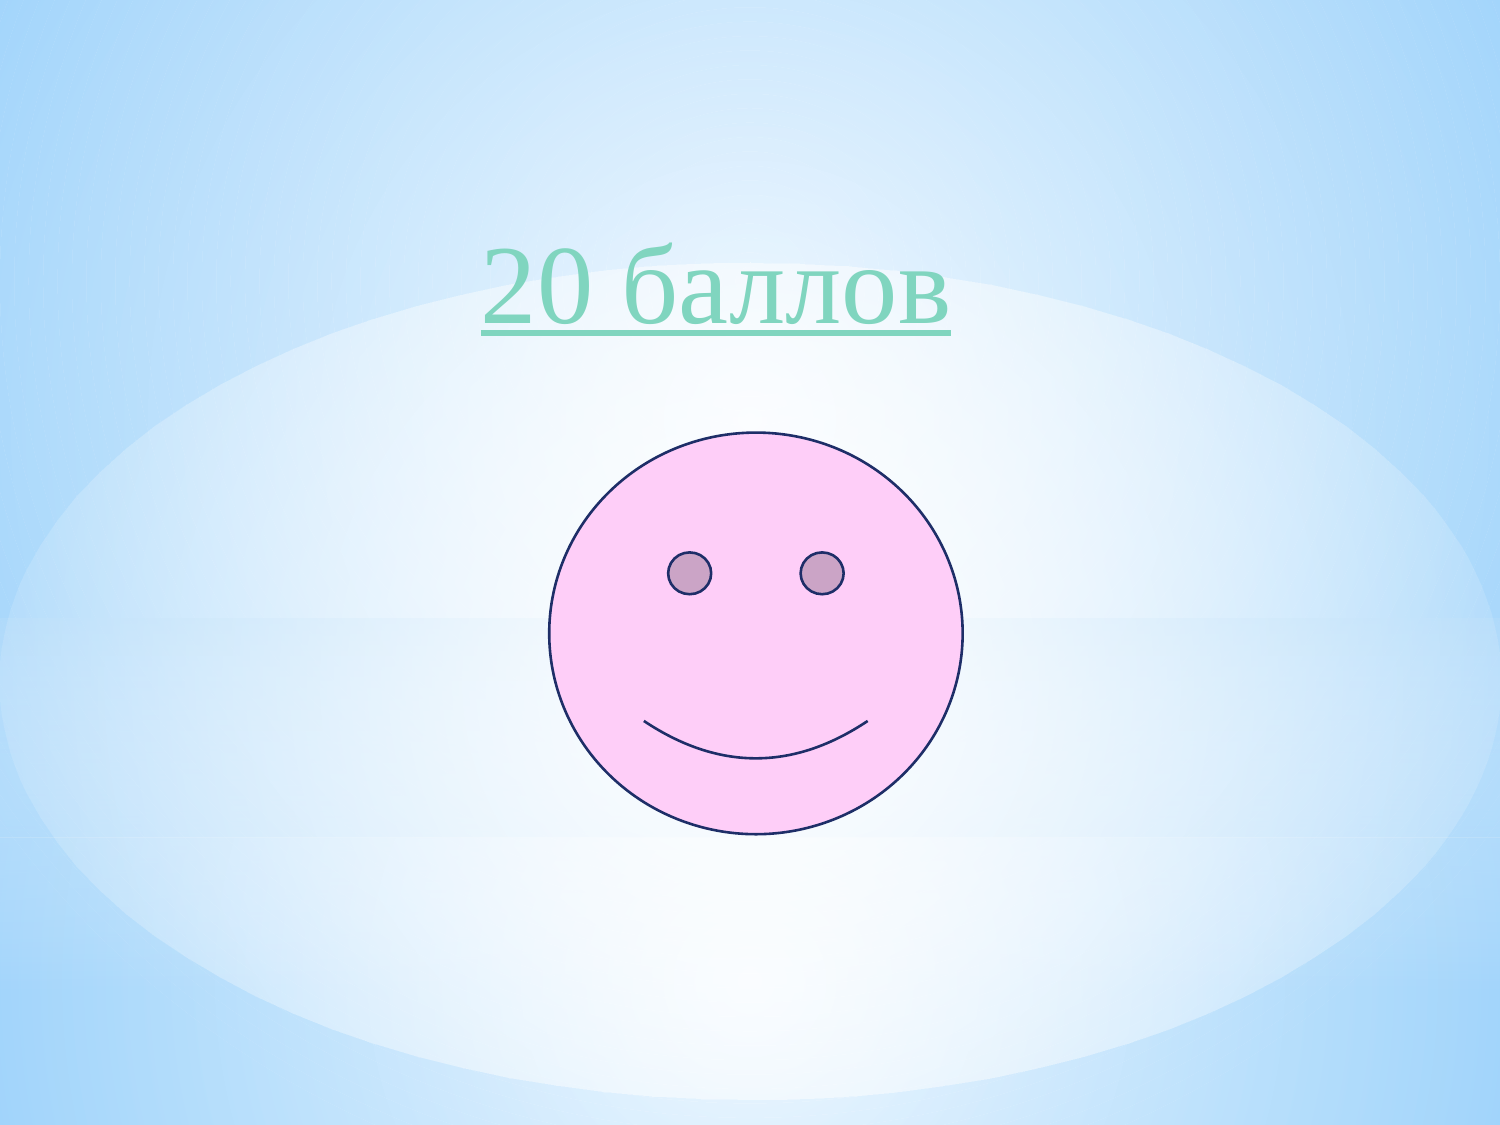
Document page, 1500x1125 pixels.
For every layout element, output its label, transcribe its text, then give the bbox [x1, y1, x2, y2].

text_box [547, 431, 964, 836]
list 20 баллов [187, 120, 1238, 690]
